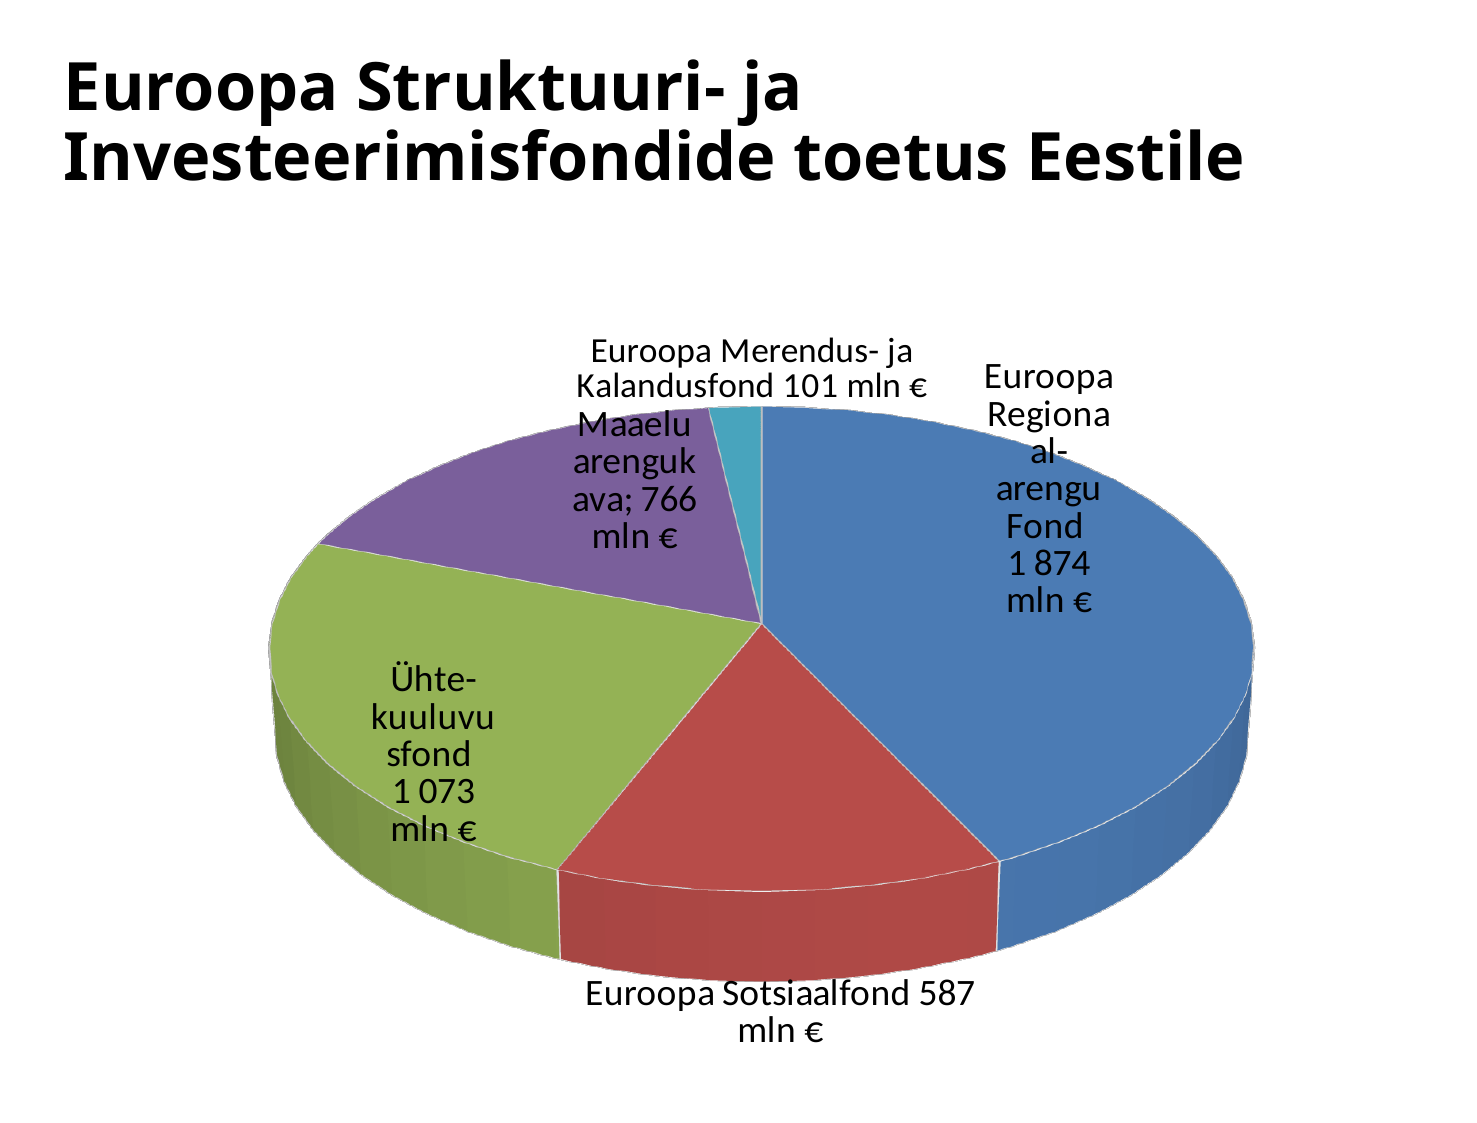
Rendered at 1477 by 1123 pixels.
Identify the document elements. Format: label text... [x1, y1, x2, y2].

chart [110, 207, 1413, 1056]
title Euroopa Struktuuri- ja Investeerimisfondide toetus Eestile [63, 44, 1424, 173]
